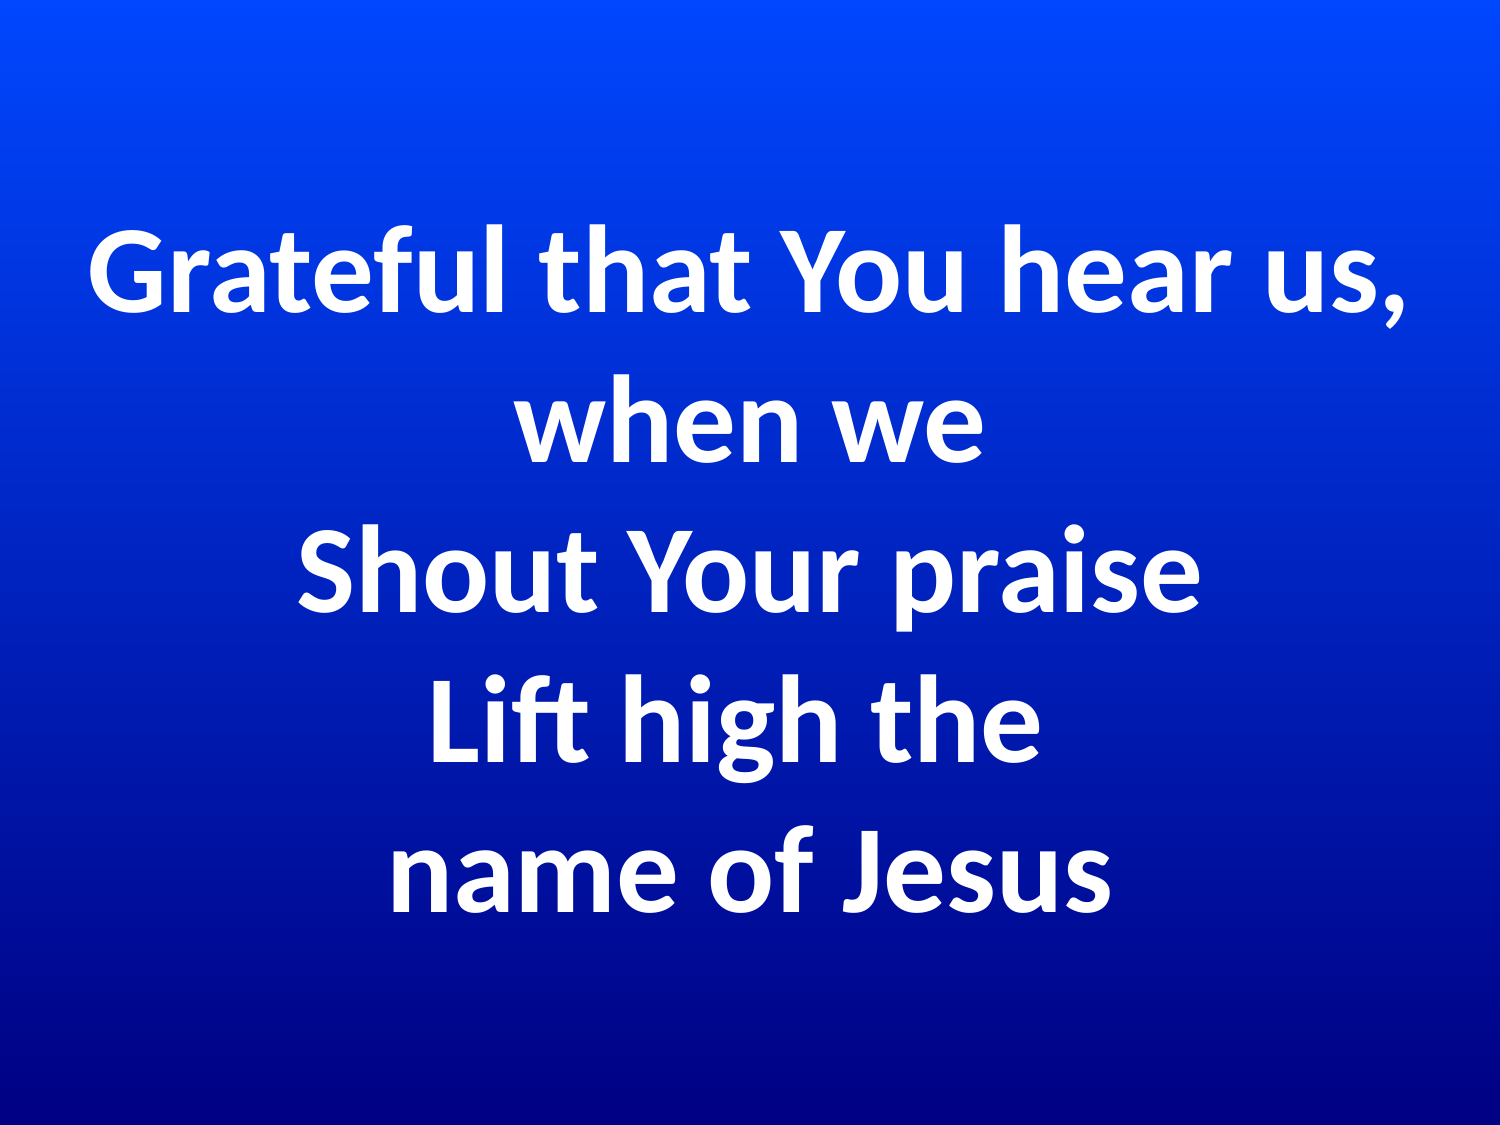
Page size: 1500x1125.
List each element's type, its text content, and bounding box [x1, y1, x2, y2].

title Grateful that You hear us, when we Shout Your praise Lift high the name of Jesus [50, 0, 1450, 1125]
